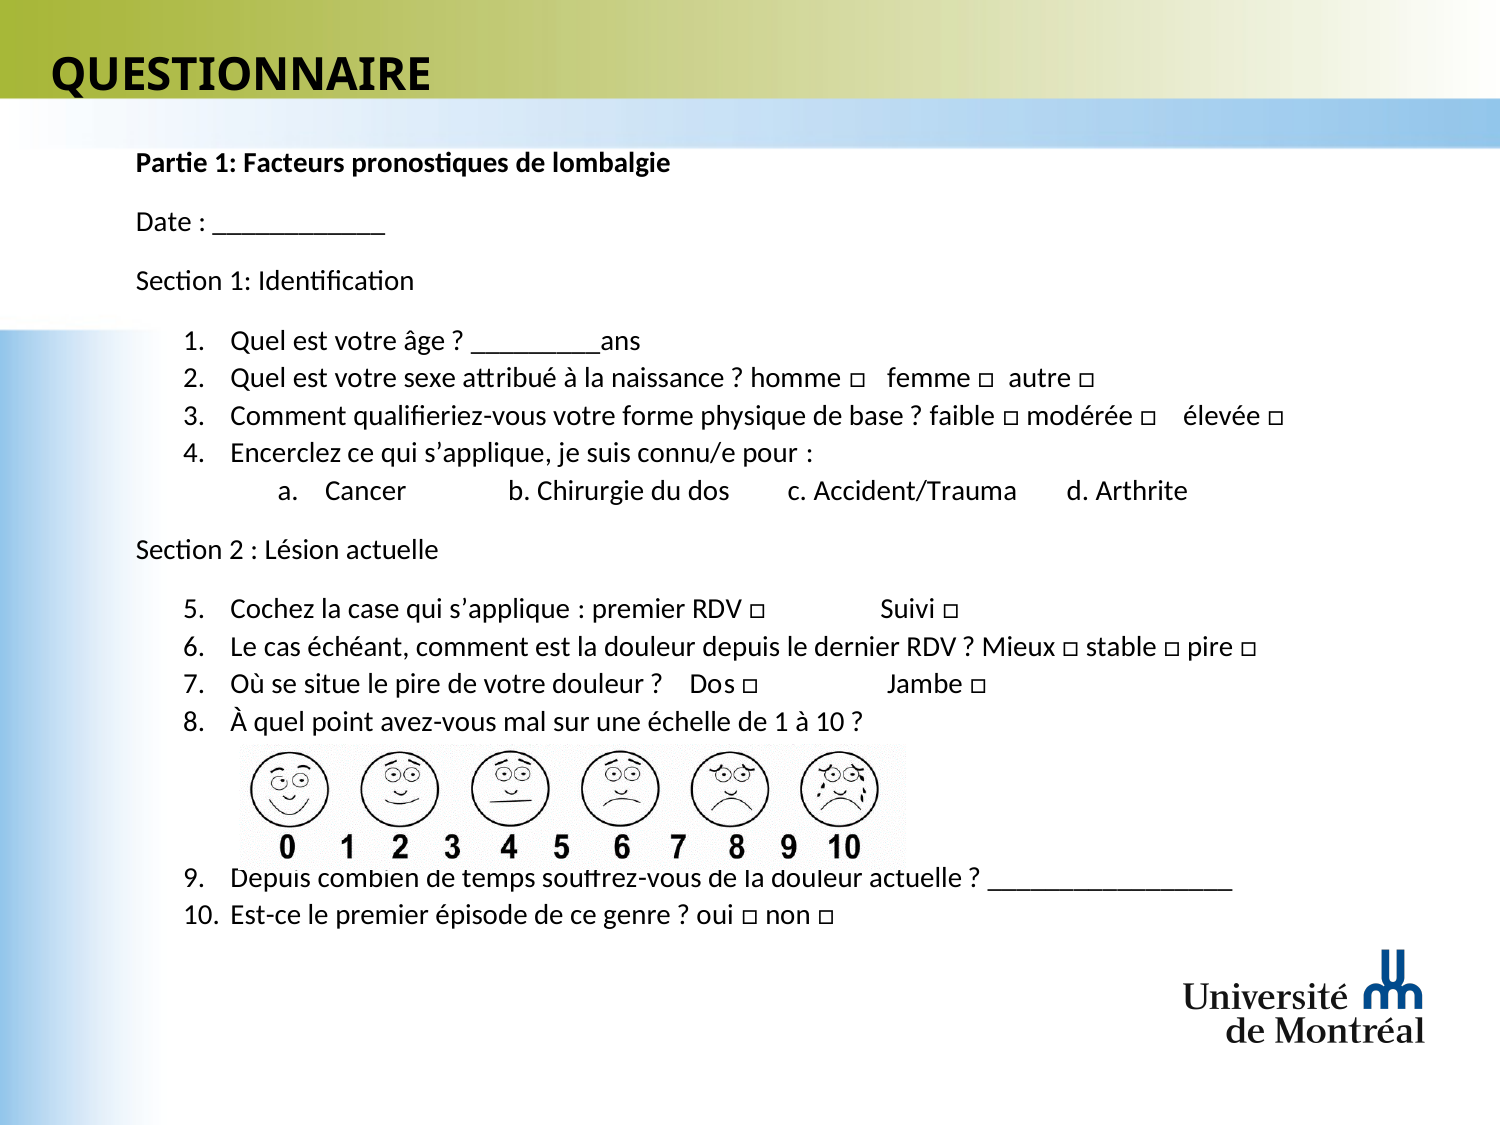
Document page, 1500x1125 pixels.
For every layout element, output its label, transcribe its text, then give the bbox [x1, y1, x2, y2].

title Questionnaire [50, 50, 1450, 213]
picture [0, 0, 1500, 1125]
